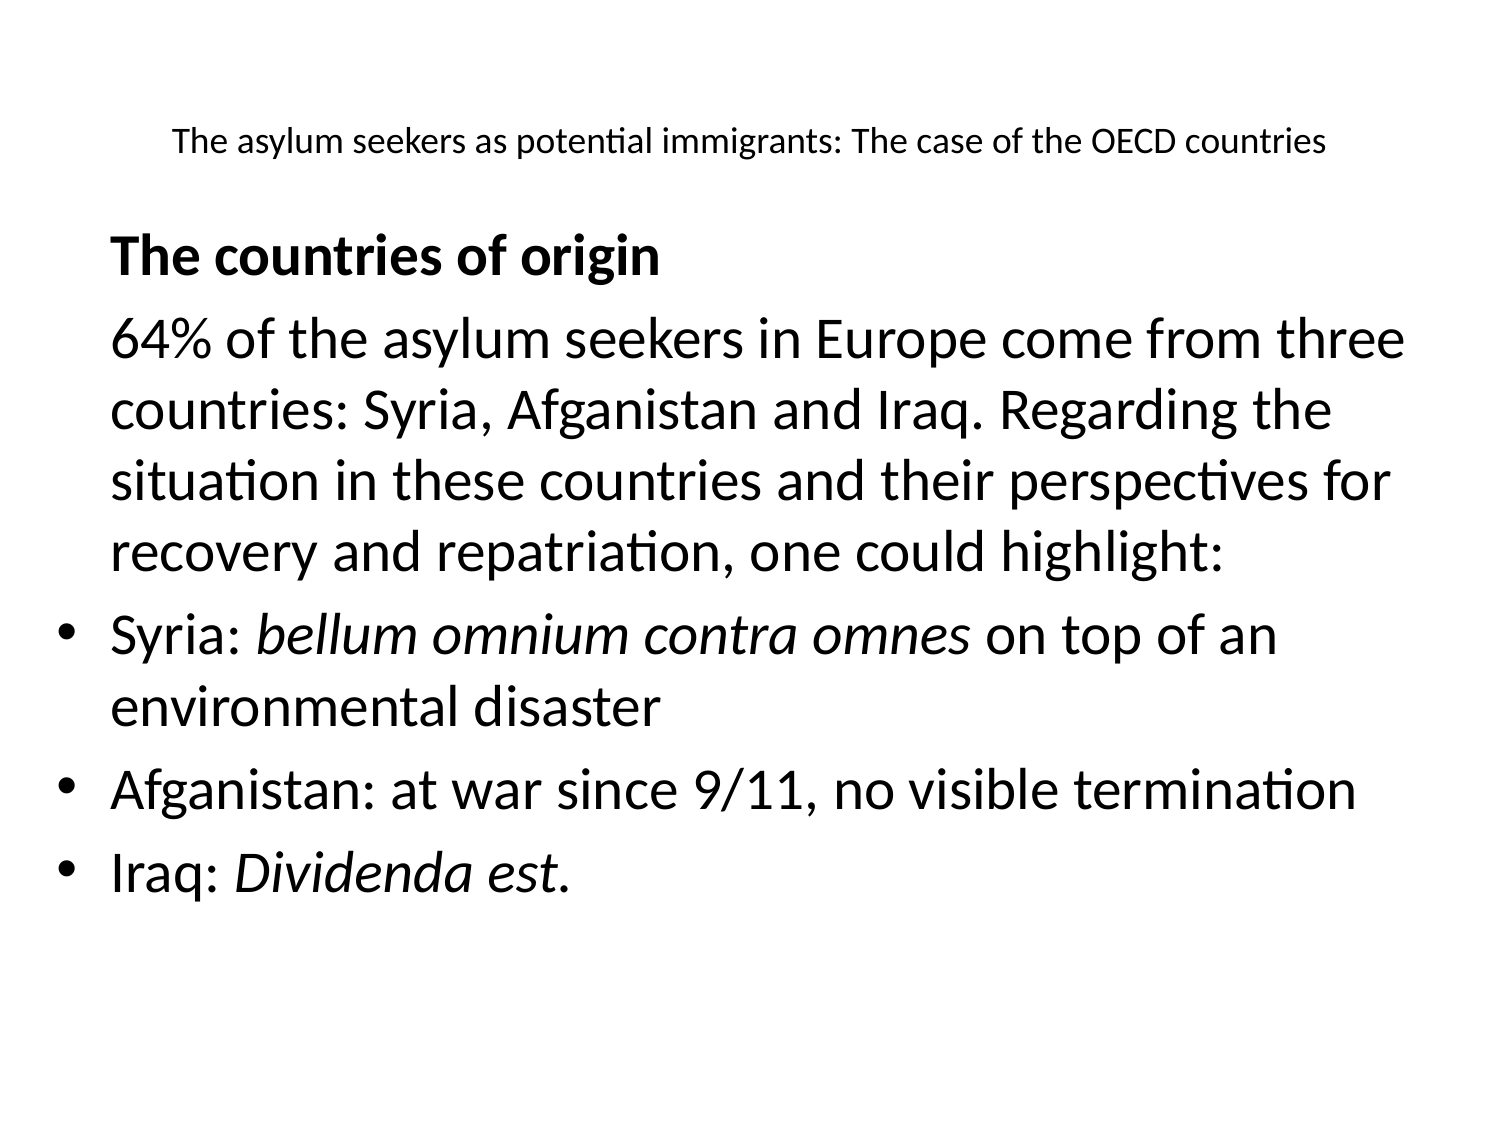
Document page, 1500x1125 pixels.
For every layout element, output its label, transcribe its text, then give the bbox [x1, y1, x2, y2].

list The countries of origin 64% of the asylum seekers in Europe come from three countries: Syria, Afganistan and Iraq. Regarding the situation in these countries and their perspectives for recovery and repatriation, one could highlight: Syria: bellum omnium contra omnes on top of an environmental disaster Afganistan: at war since 9/11, no visible termination Iraq: Dividenda est. [41, 208, 1471, 1005]
title The asylum seekers as potential immigrants: The case of the OECD countries [75, 45, 1425, 208]
